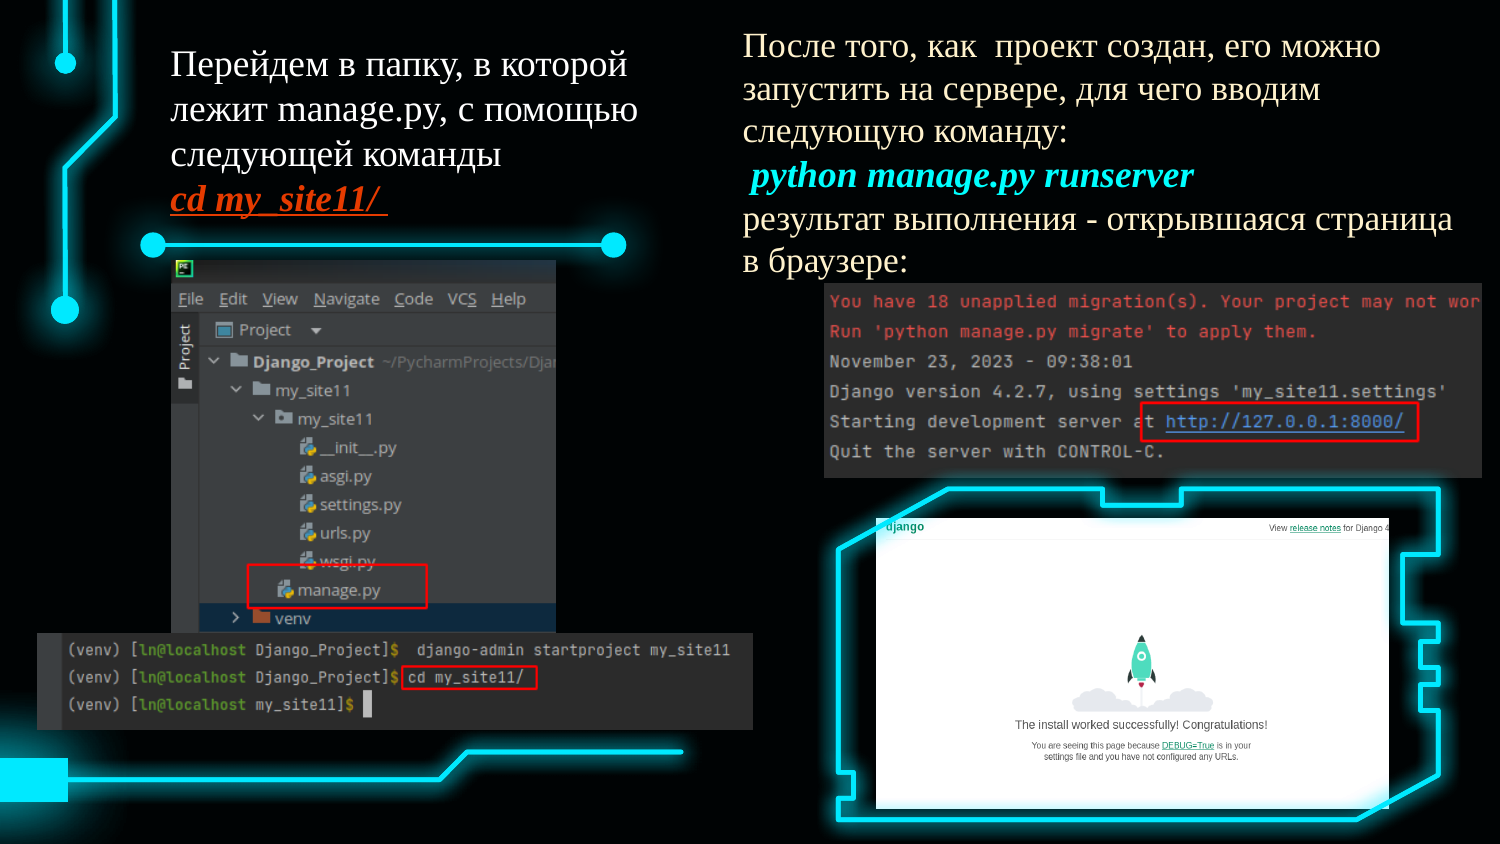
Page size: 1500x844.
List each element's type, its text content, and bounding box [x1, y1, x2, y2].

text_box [155, 211, 648, 247]
title Перейдем в папку, в которой лежит manage.py, с помощью следующей команды cd my_site11/ [155, 24, 727, 247]
picture [37, 260, 754, 730]
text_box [838, 488, 1439, 821]
text_box После того, как проект создан, его можно запустить на сервере, для чего вводим следующую команду: python manage.py runserver результат выполнения - открывшаяся страница в браузере: [727, 7, 1493, 295]
picture [823, 283, 1482, 478]
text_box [141, 233, 625, 257]
